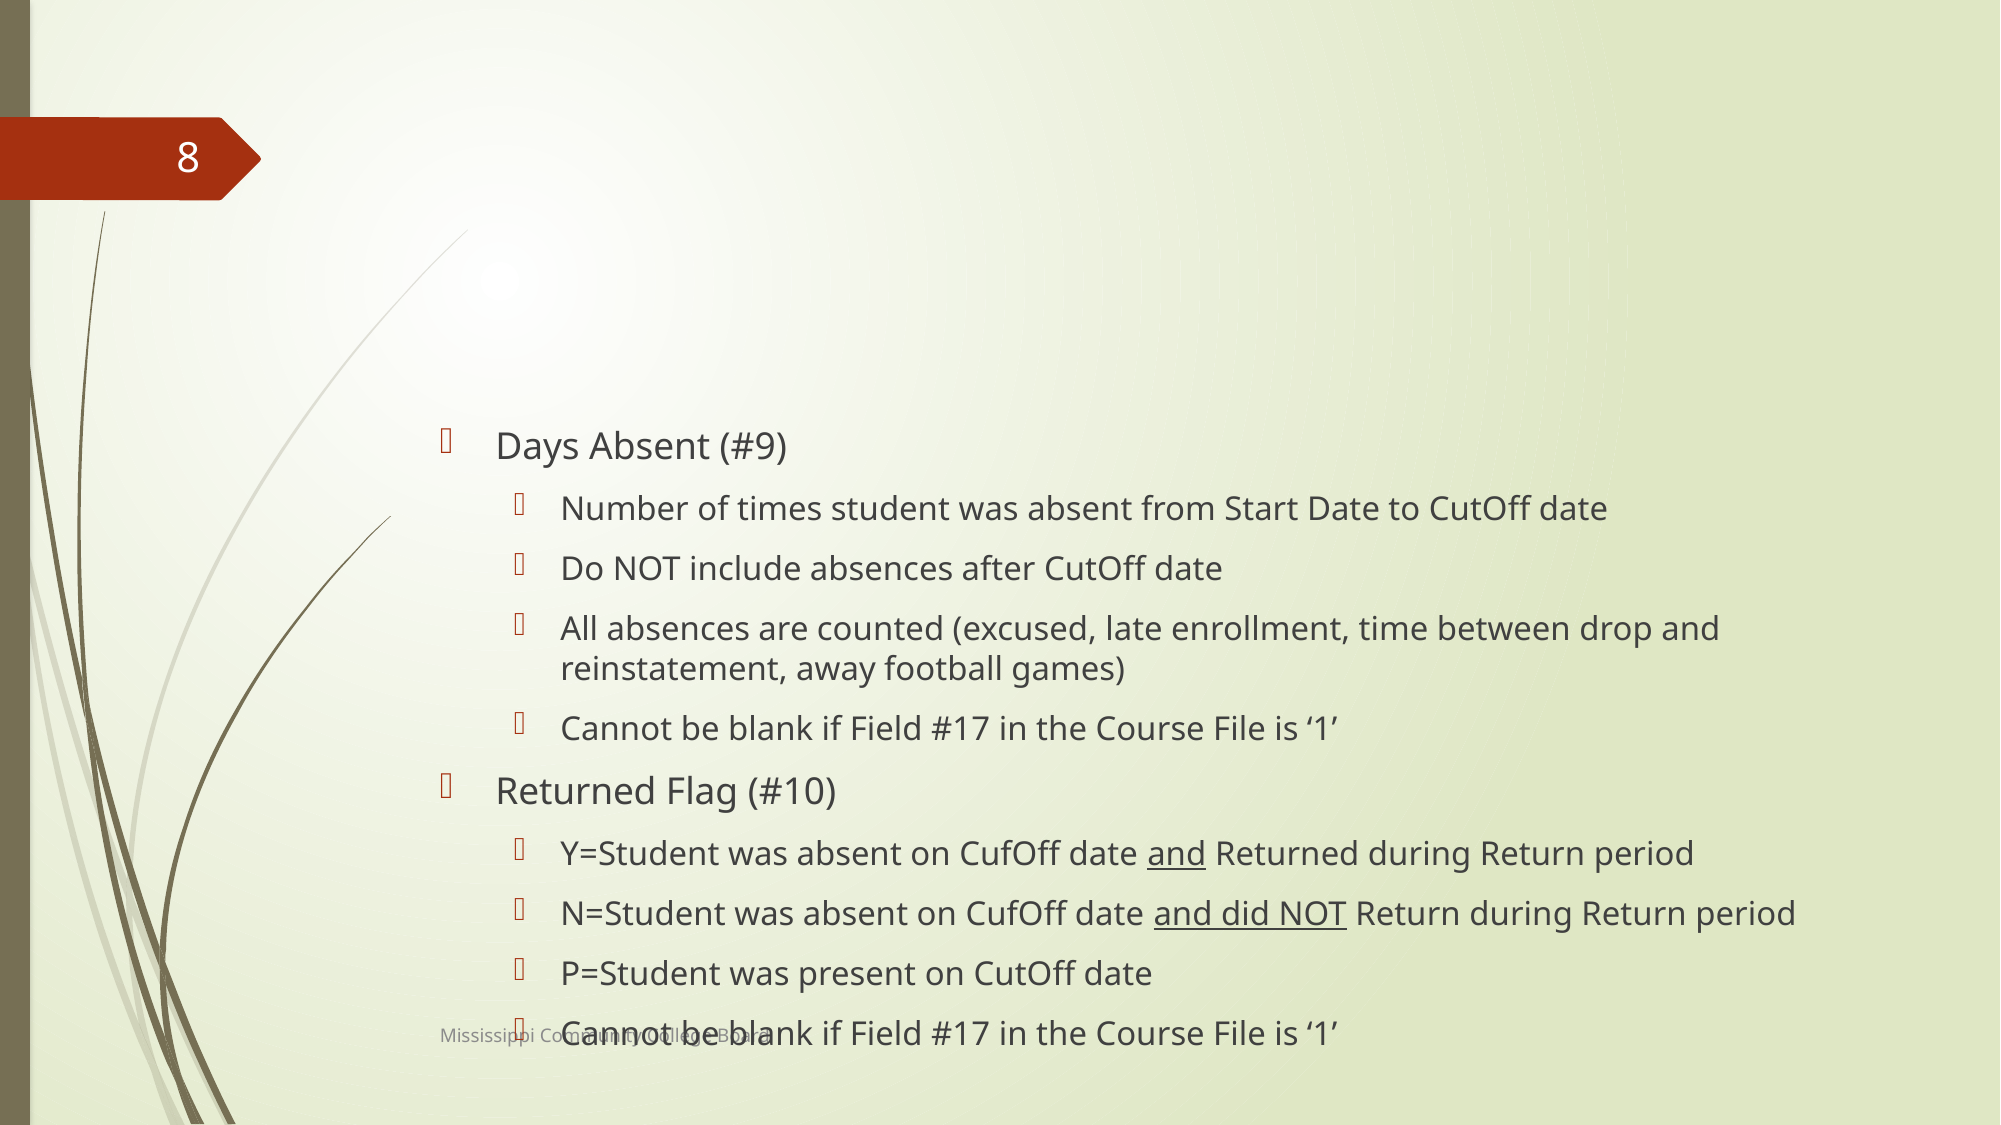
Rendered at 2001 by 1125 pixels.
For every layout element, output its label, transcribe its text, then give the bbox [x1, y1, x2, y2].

slide_number 8 [87, 129, 216, 190]
list Days Absent (#9) Number of times student was absent from Start Date to CutOff date Do NOT include absences after CutOff date All absences are counted (excused, late enrollment, time between drop and reinstatement, away football games) Cannot be blank if Field #17 in the Course File is ‘1’ Returned Flag (#10) Y=Student was absent on CufOff date and Returned during Return period N=Student was absent on CufOff date and did NOT Return during Return period P=Student was present on CutOff date Cannot be blank if Field #17 in the Course File is ‘1’ [424, 350, 1966, 1067]
footer Mississippi Community College Board [424, 1006, 1675, 1067]
